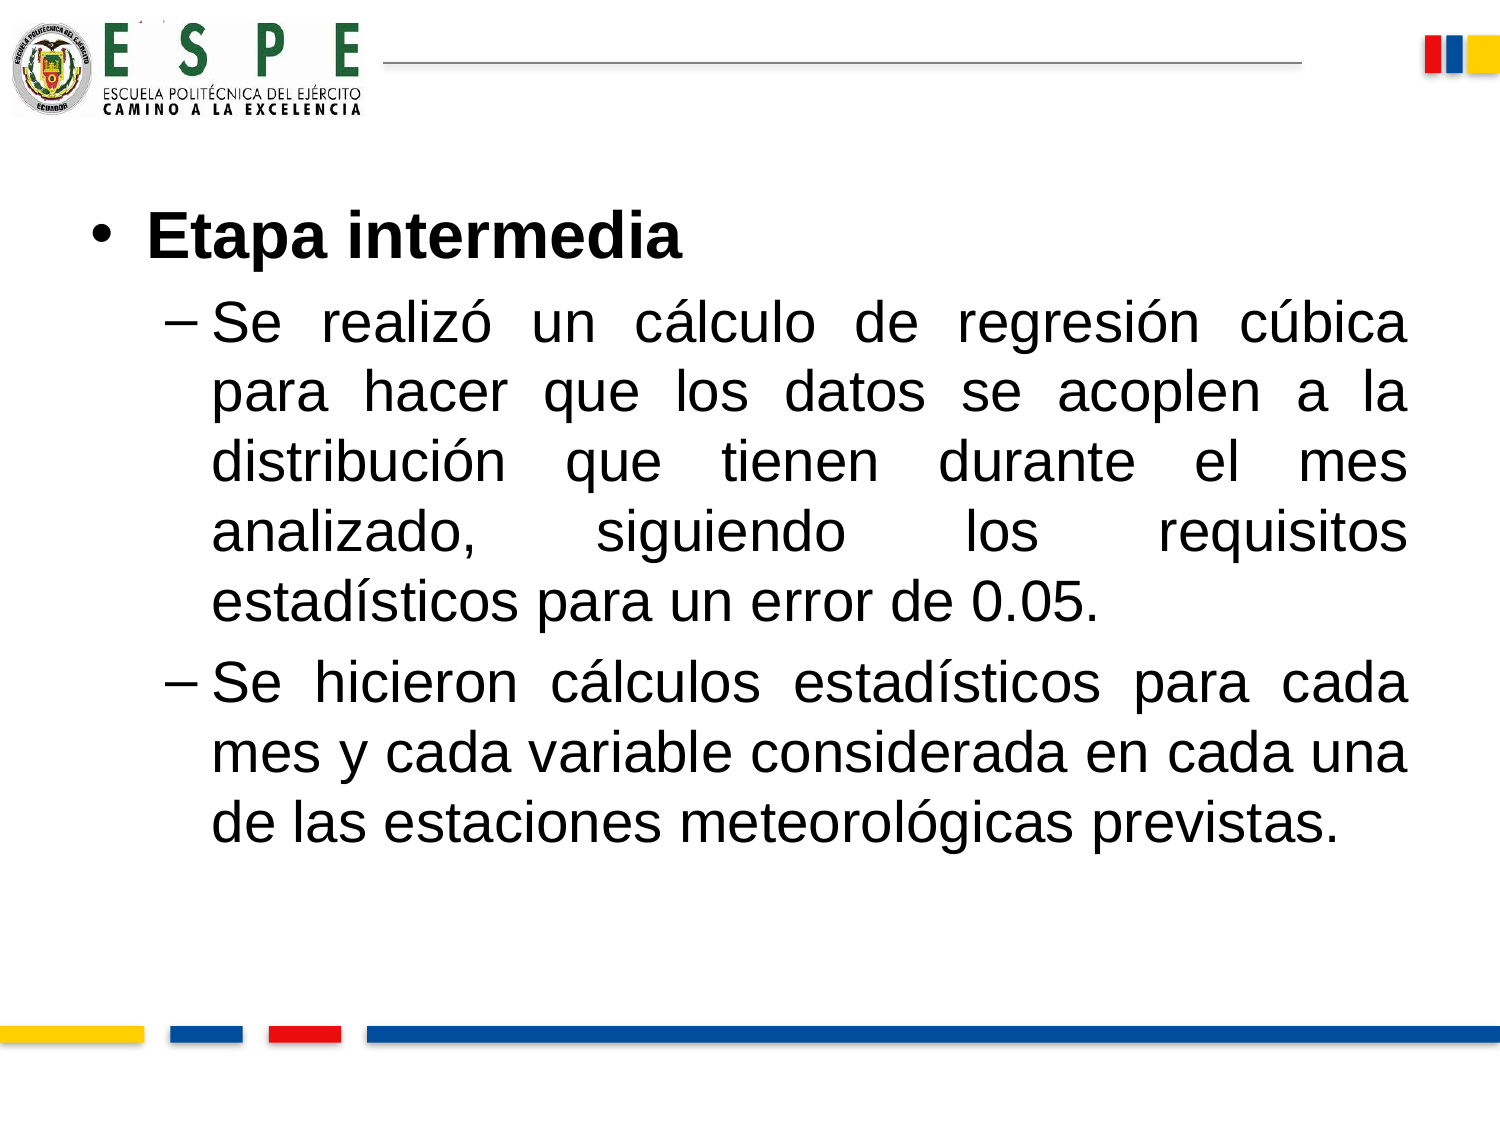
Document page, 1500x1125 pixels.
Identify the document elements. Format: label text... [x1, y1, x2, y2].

picture [12, 20, 364, 118]
list Etapa intermedia Se realizó un cálculo de regresión cúbica para hacer que los datos se acoplen a la distribución que tienen durante el mes analizado, siguiendo los requisitos estadísticos para un error de 0.05. Se hicieron cálculos estadísticos para cada mes y cada variable considerada en cada una de las estaciones meteorológicas previstas. [75, 184, 1425, 977]
